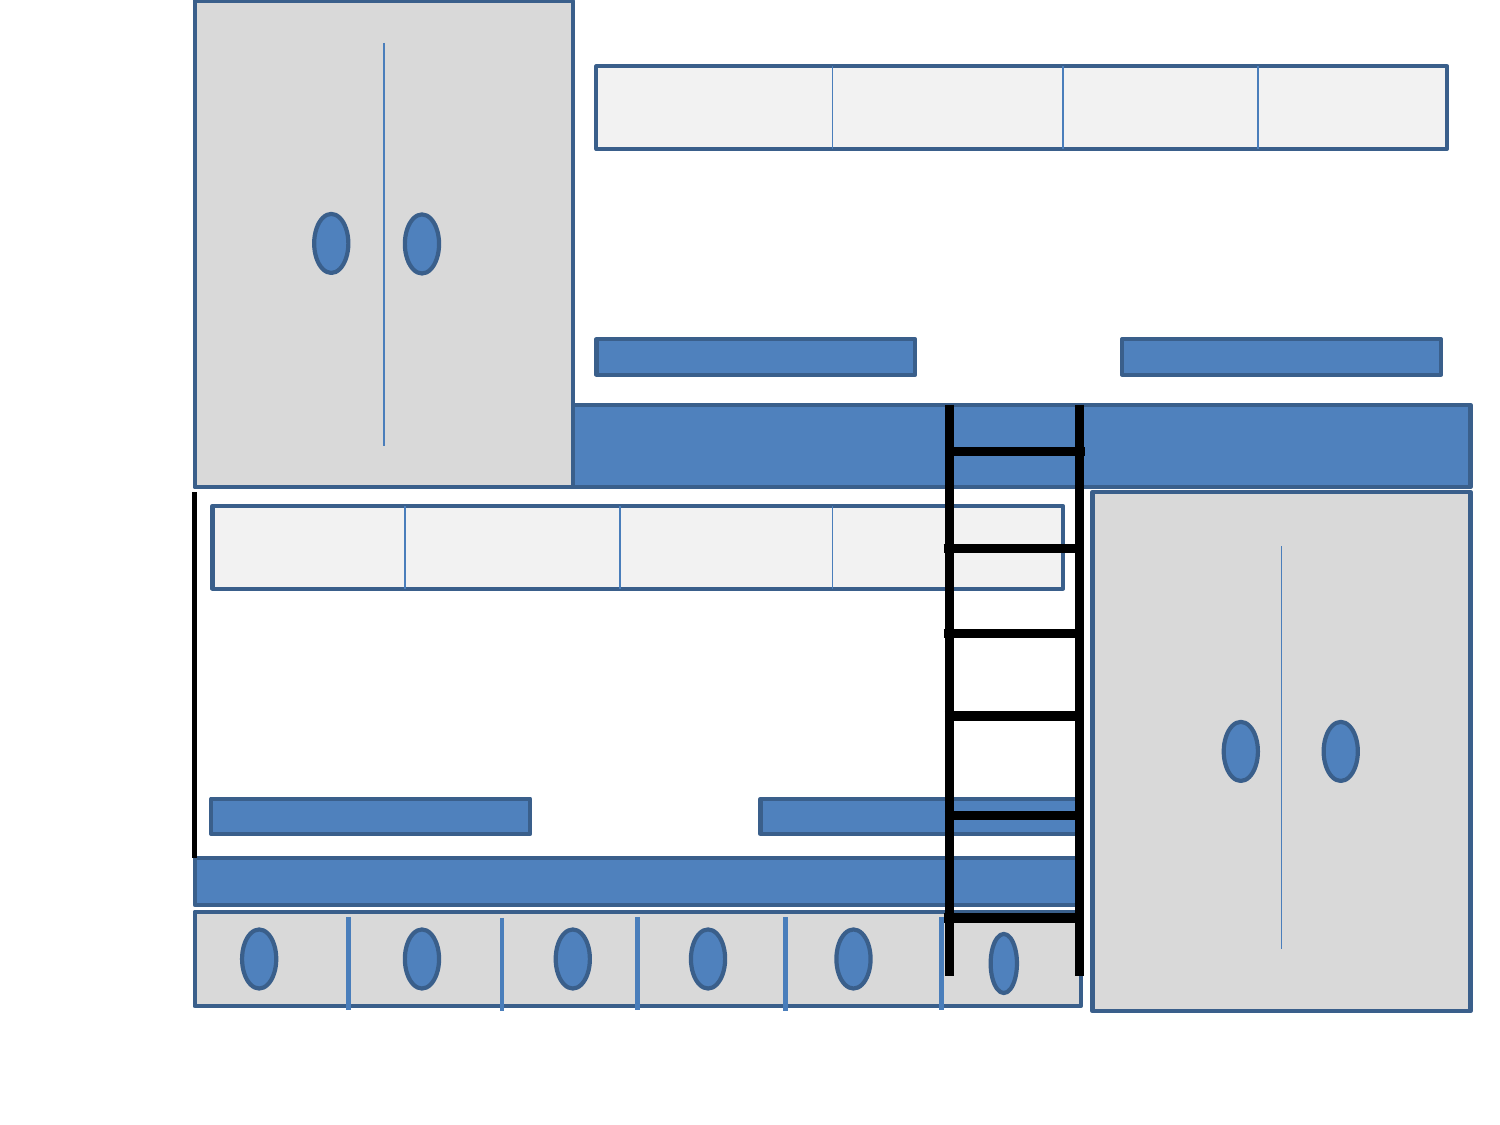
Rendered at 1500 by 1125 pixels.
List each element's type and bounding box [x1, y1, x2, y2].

text_box [575, 403, 1473, 489]
text_box [954, 823, 1075, 836]
text_box [210, 504, 944, 591]
text_box [1120, 337, 1443, 377]
text_box [834, 927, 873, 991]
text_box [193, 856, 944, 907]
text_box [402, 927, 442, 991]
text_box [688, 927, 728, 991]
text_box [1090, 490, 1473, 1013]
text_box [239, 927, 279, 991]
text_box [594, 337, 917, 377]
text_box [758, 797, 944, 836]
text_box [947, 926, 1083, 1008]
text_box [988, 931, 1020, 996]
text_box [193, 0, 575, 489]
text_box [954, 504, 1065, 544]
text_box [594, 64, 1449, 151]
text_box [193, 910, 944, 1008]
text_box [954, 797, 1075, 811]
text_box [954, 557, 1065, 591]
text_box [1321, 719, 1360, 783]
text_box [1221, 719, 1261, 783]
text_box [954, 856, 1075, 907]
text_box [209, 797, 532, 836]
text_box [402, 212, 442, 276]
text_box [553, 927, 592, 991]
text_box [312, 211, 351, 275]
